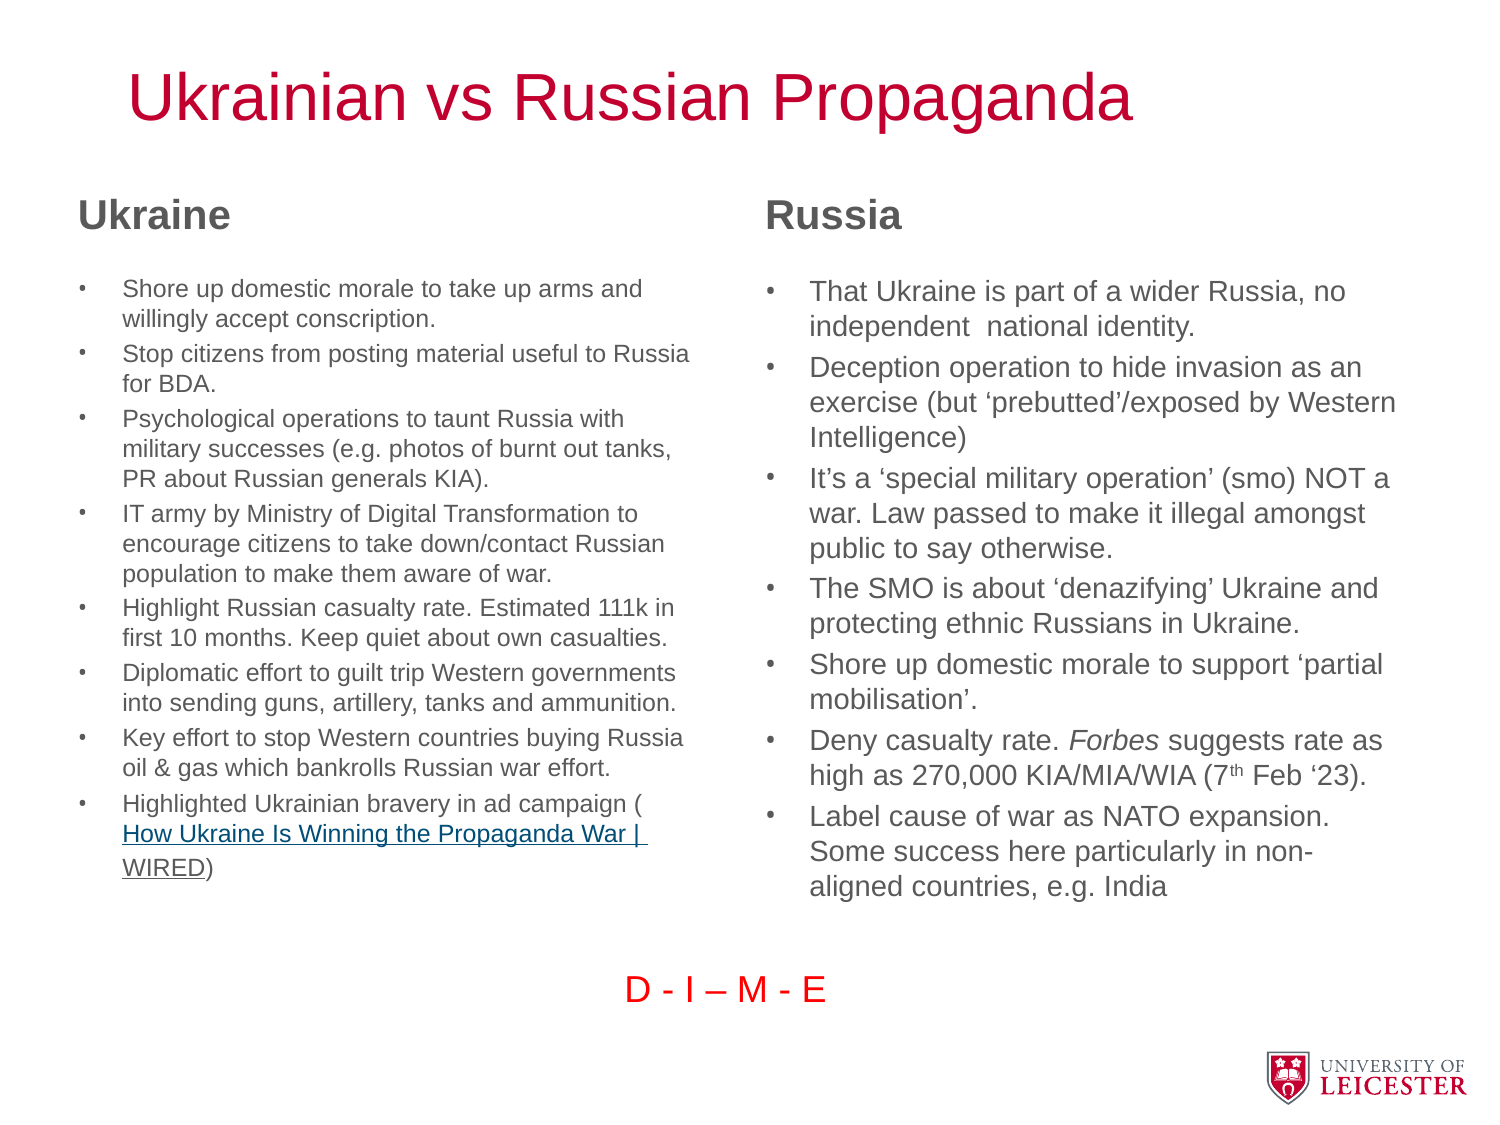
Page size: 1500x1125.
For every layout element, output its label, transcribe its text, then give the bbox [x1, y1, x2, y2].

list That Ukraine is part of a wider Russia, no independent national identity. Deception operation to hide invasion as an exercise (but ‘prebutted’/exposed by Western Intelligence) It’s a ‘special military operation’ (smo) NOT a war. Law passed to make it illegal amongst public to say otherwise. The SMO is about ‘denazifying’ Ukraine and protecting ethnic Russians in Ukraine. Shore up domestic morale to support ‘partial mobilisation’. Deny casualty rate. Forbes suggests rate as high as 270,000 KIA/MIA/WIA (7th Feb ‘23). Label cause of war as NATO expansion. Some success here particularly in non-aligned countries, e.g. India [749, 264, 1414, 914]
title Ukrainian vs Russian Propaganda [111, 30, 1463, 157]
text_box D - I – M - E [609, 957, 842, 1018]
list Russia [749, 159, 1414, 264]
list Ukraine [62, 159, 726, 264]
list Shore up domestic morale to take up arms and willingly accept conscription. Stop citizens from posting material useful to Russia for BDA. Psychological operations to taunt Russia with military successes (e.g. photos of burnt out tanks, PR about Russian generals KIA). IT army by Ministry of Digital Transformation to encourage citizens to take down/contact Russian population to make them aware of war. Highlight Russian casualty rate. Estimated 111k in first 10 months. Keep quiet about own casualties. Diplomatic effort to guilt trip Western governments into sending guns, artillery, tanks and ammunition. Key effort to stop Western countries buying Russia oil & gas which bankrolls Russian war effort. Highlighted Ukrainian bravery in ad campaign (How Ukraine Is Winning the Propaganda War | WIRED) [62, 264, 726, 914]
